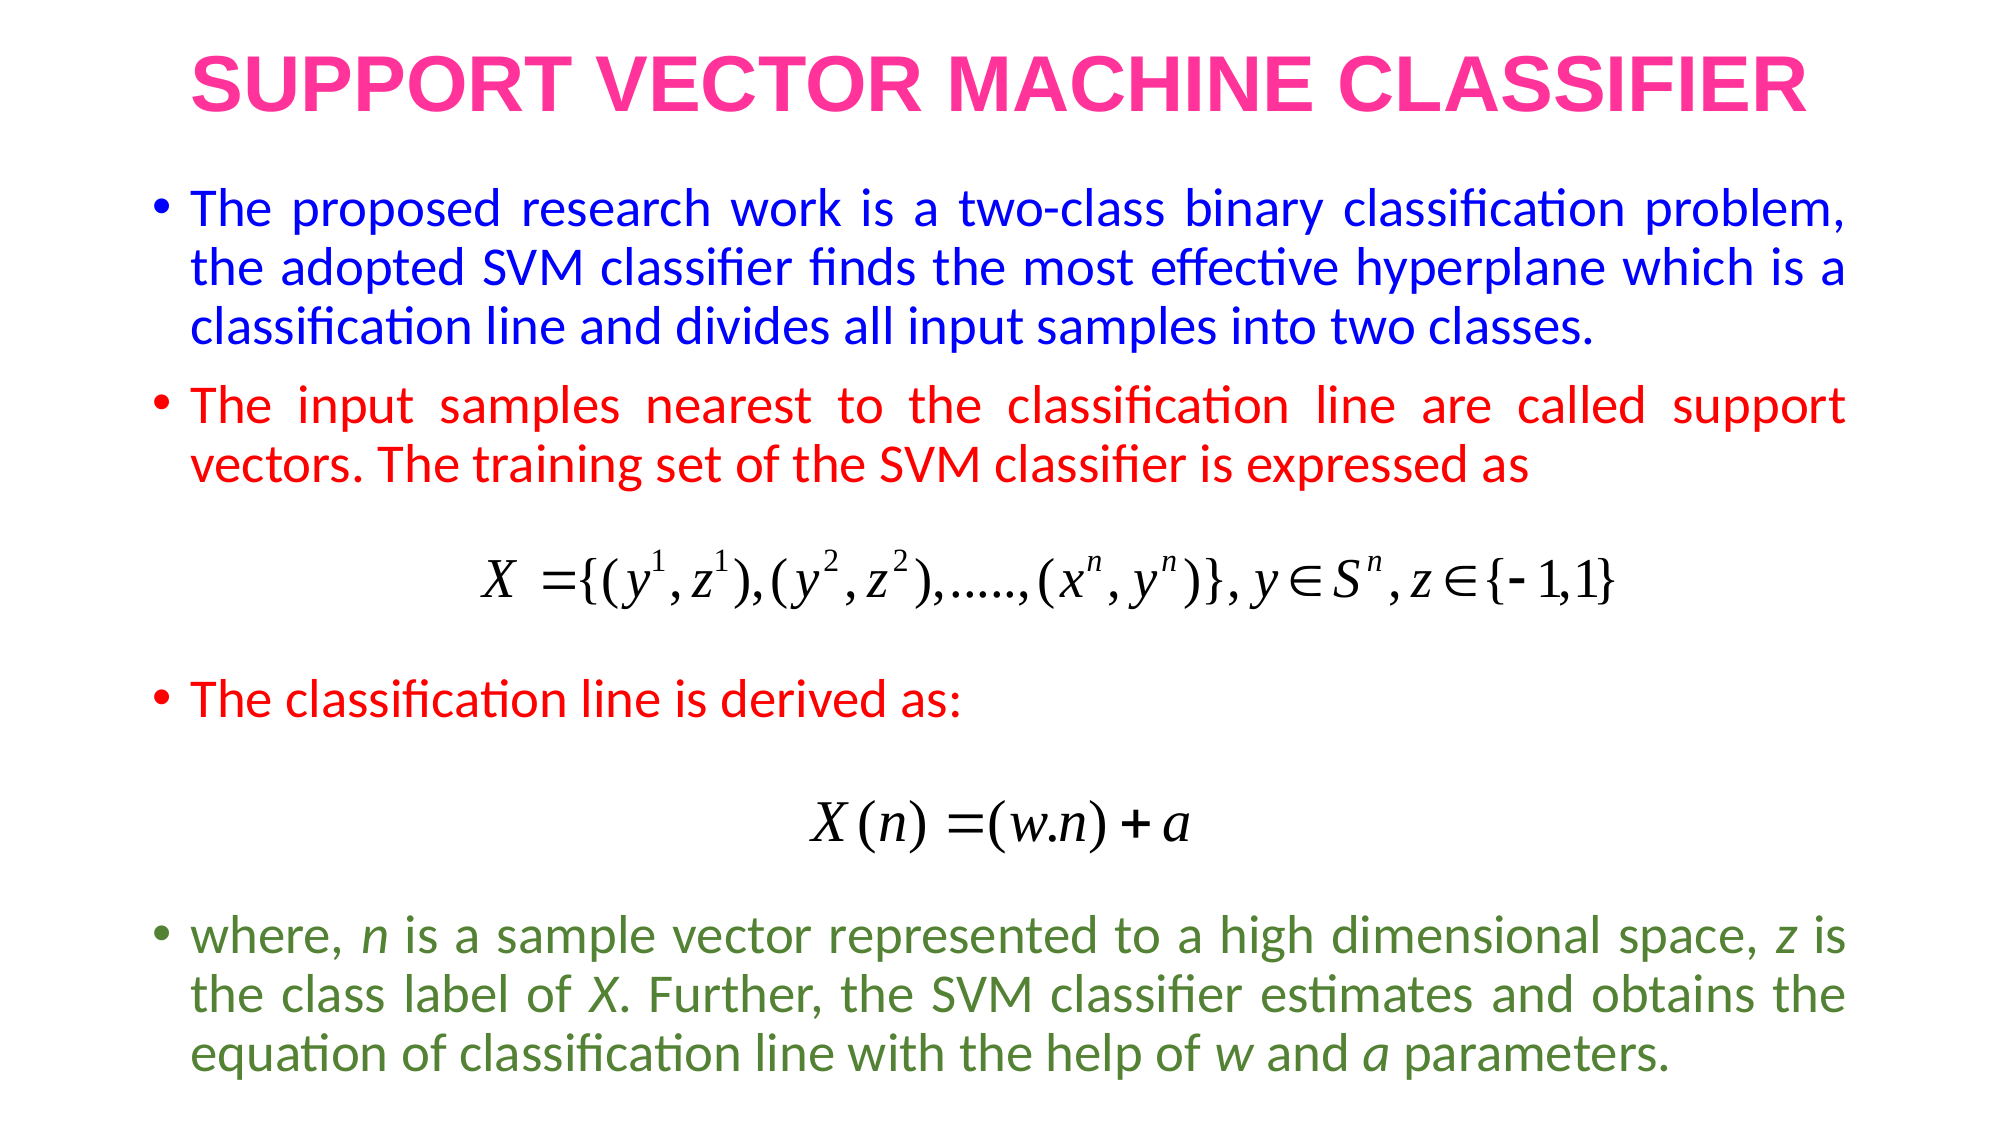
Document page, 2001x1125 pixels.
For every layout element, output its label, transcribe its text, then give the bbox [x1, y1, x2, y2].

list The proposed research work is a two-class binary classification problem, the adopted SVM classifier finds the most effective hyperplane which is a classification line and divides all input samples into two classes. The input samples nearest to the classification line are called support vectors. The training set of the SVM classifier is expressed as The classification line is derived as: where, n is a sample vector represented to a high dimensional space, z is the class label of X. Further, the SVM classifier estimates and obtains the equation of classification line with the help of w and a parameters. [137, 171, 1863, 1108]
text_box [799, 786, 1201, 865]
title SUPPORT VECTOR MACHINE CLASSIFIER [137, 20, 1863, 150]
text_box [470, 535, 1627, 621]
